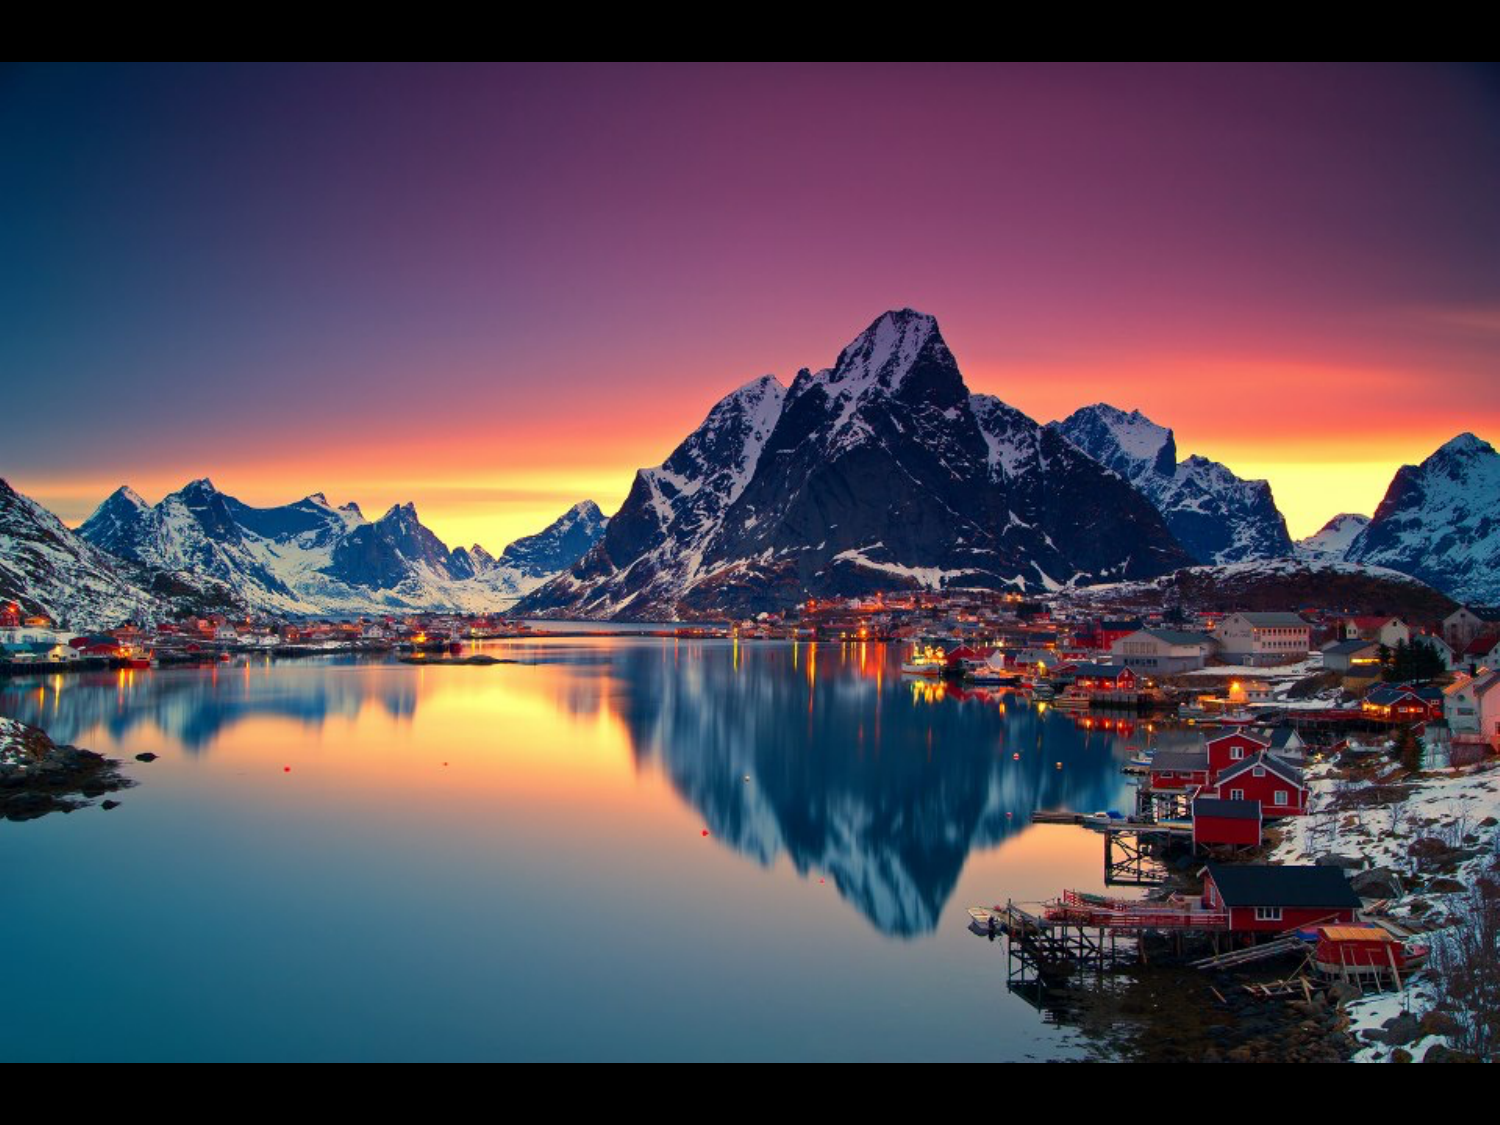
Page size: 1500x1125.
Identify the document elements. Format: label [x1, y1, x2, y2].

picture [0, 62, 1500, 1063]
